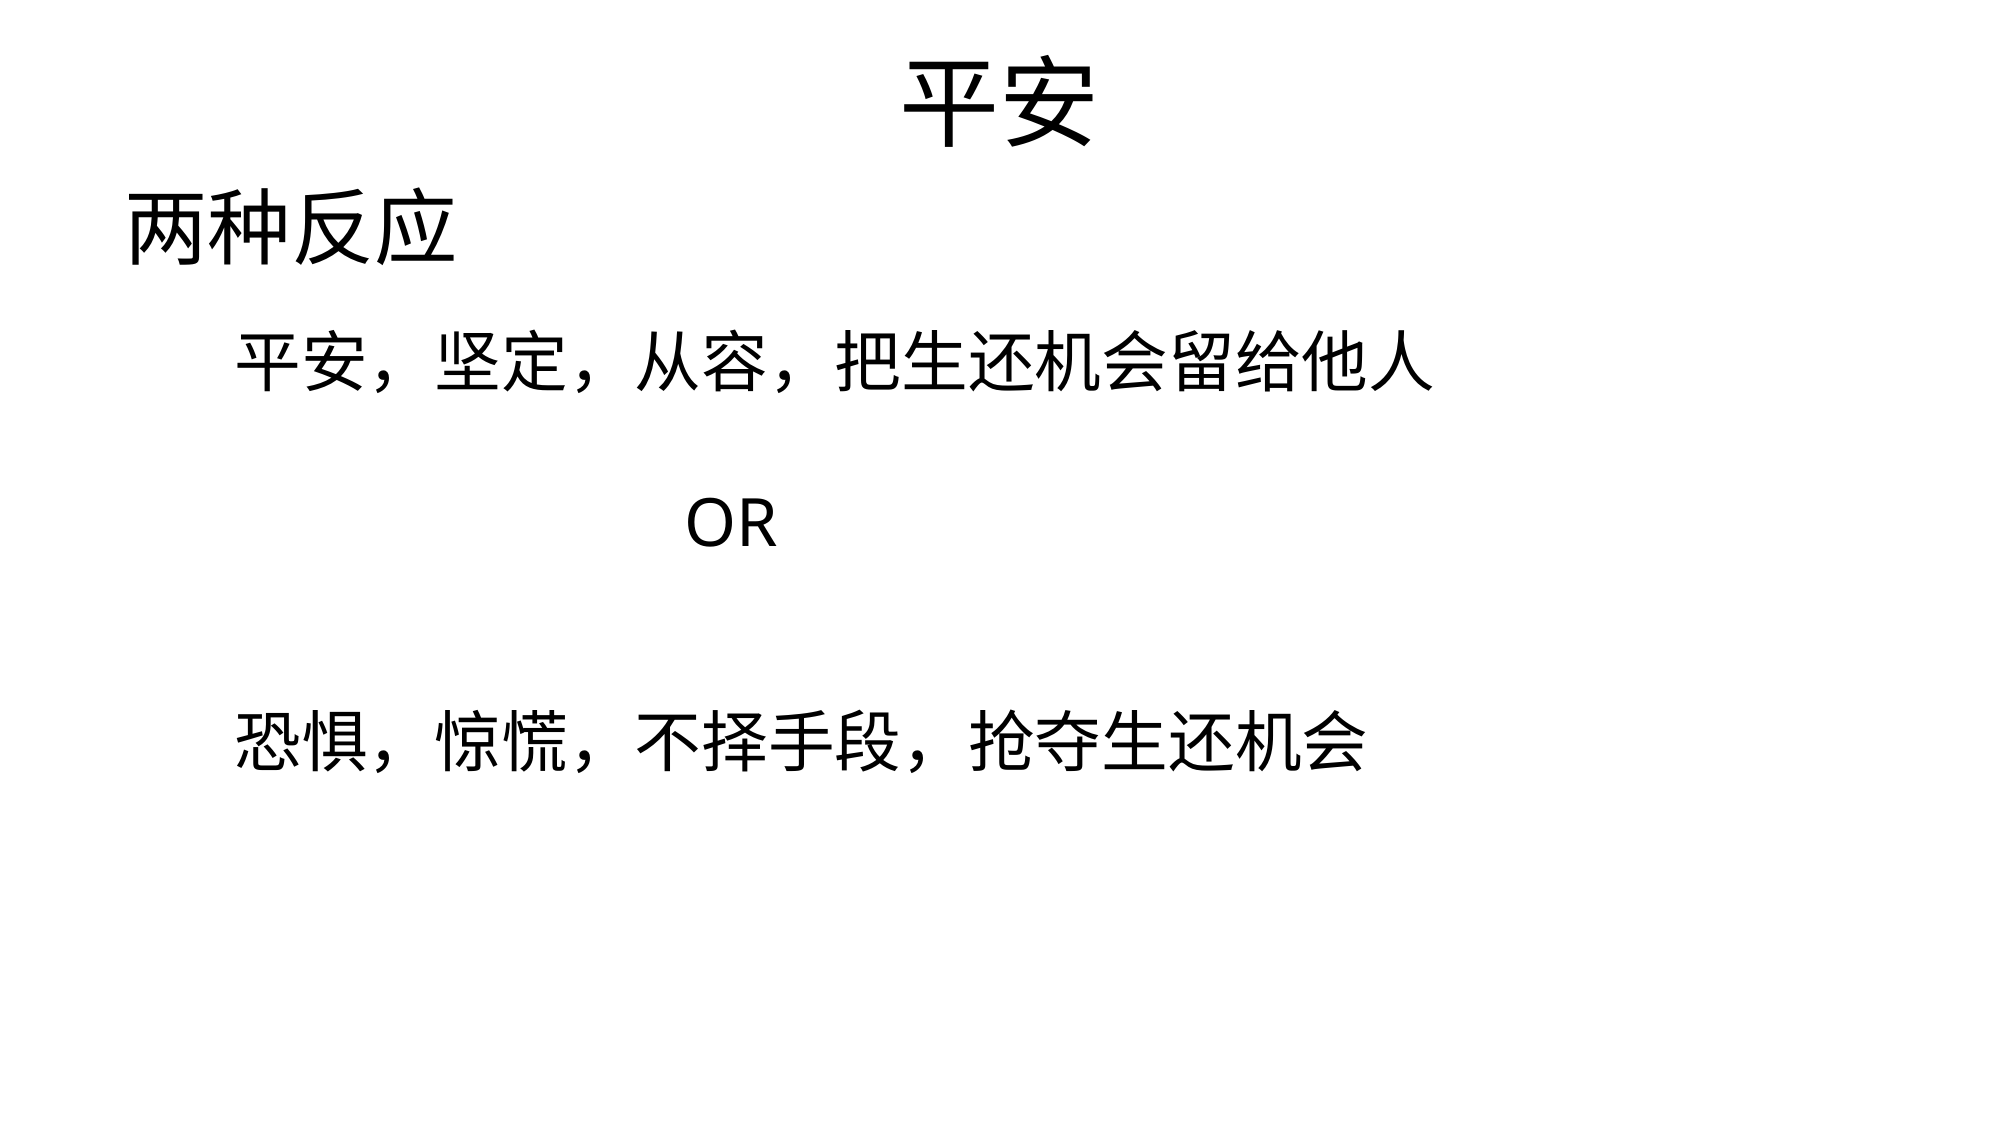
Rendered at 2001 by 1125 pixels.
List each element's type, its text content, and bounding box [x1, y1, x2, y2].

text_box 两种反应 [109, 168, 473, 283]
text_box 平安 [884, 32, 1115, 167]
text_box 平安，坚定，从容，把生还机会留给他人 OR 恐惧，惊慌，不择手段，抢夺生还机会 [219, 312, 1451, 788]
